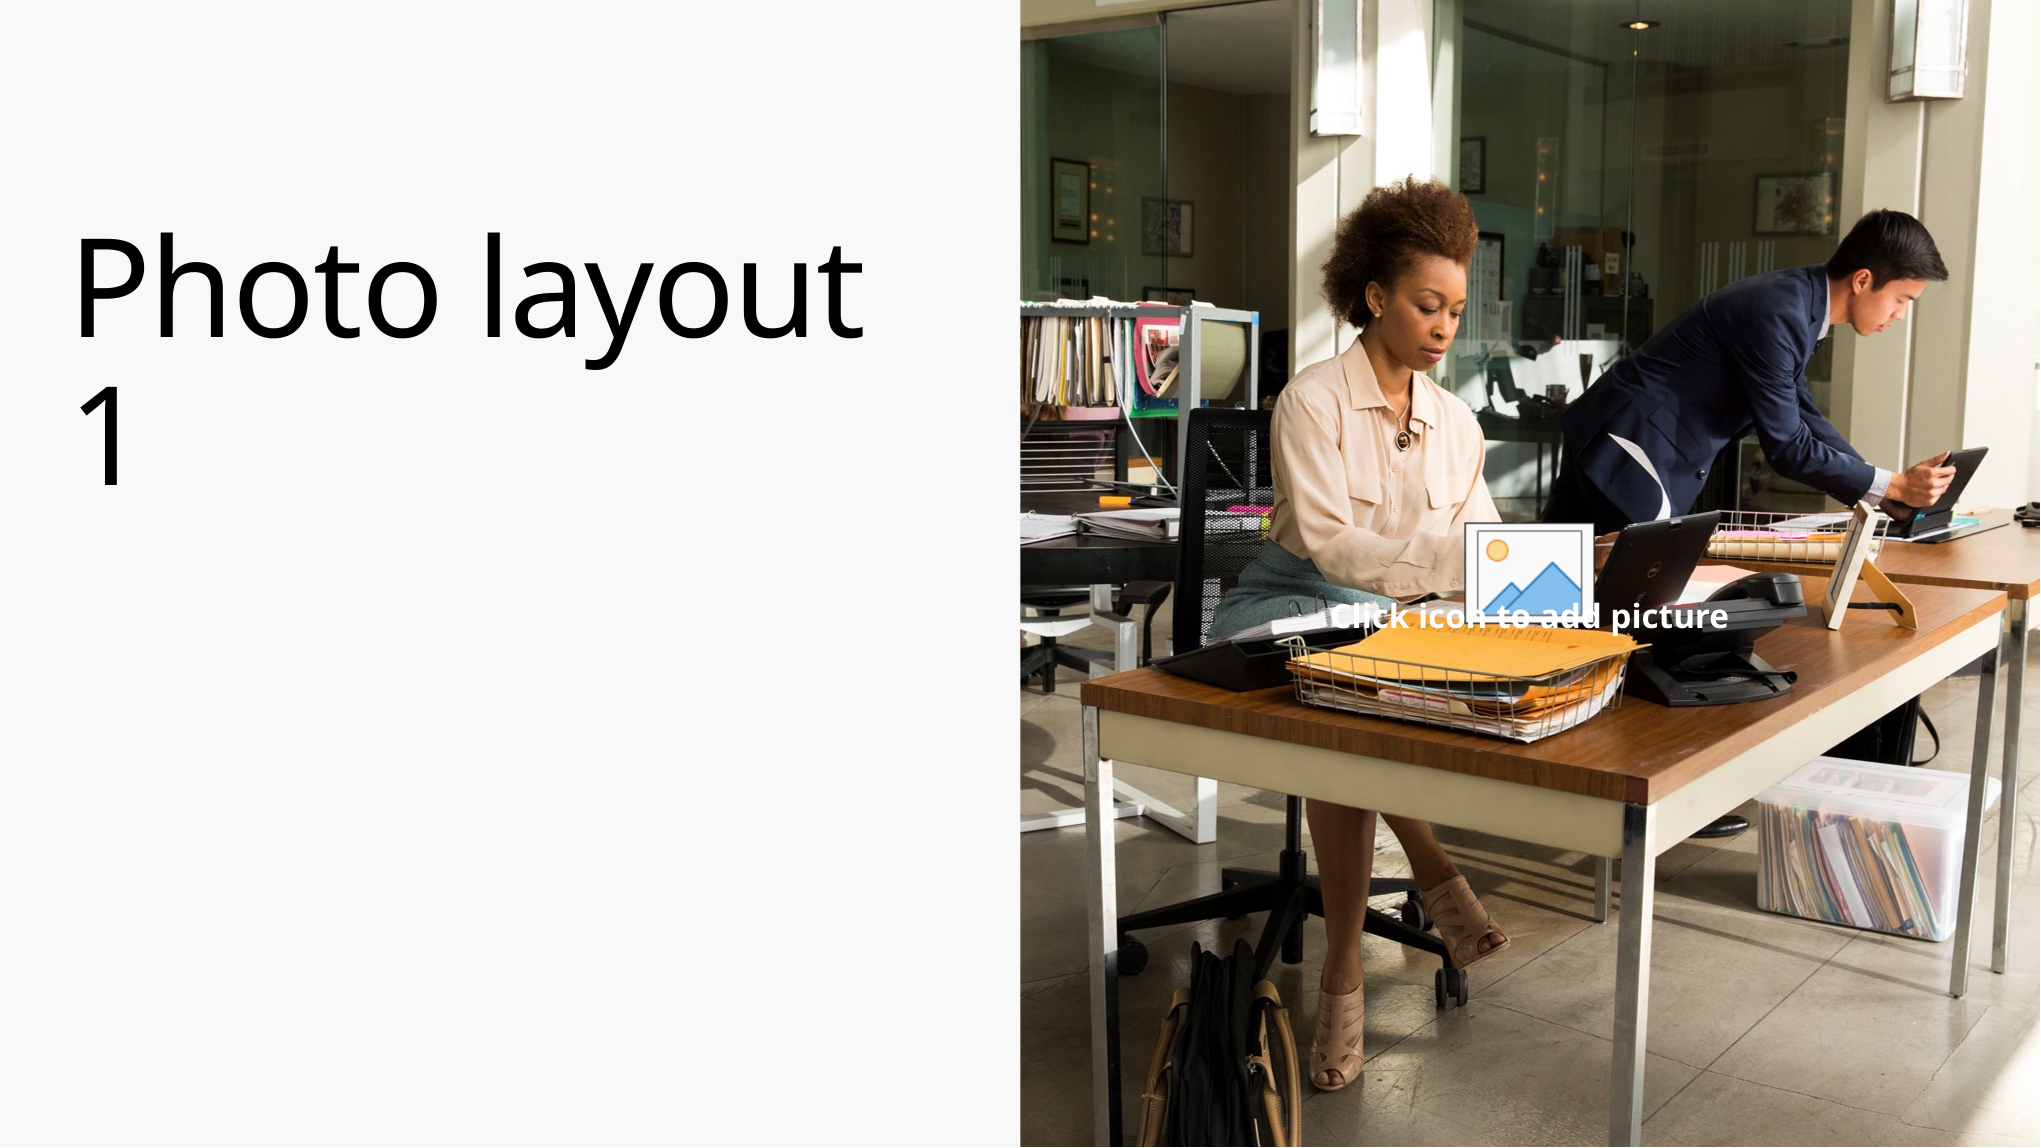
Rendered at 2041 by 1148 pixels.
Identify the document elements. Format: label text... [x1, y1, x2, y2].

title Photo layout 1 [45, 203, 946, 534]
picture [1019, 0, 2041, 1148]
